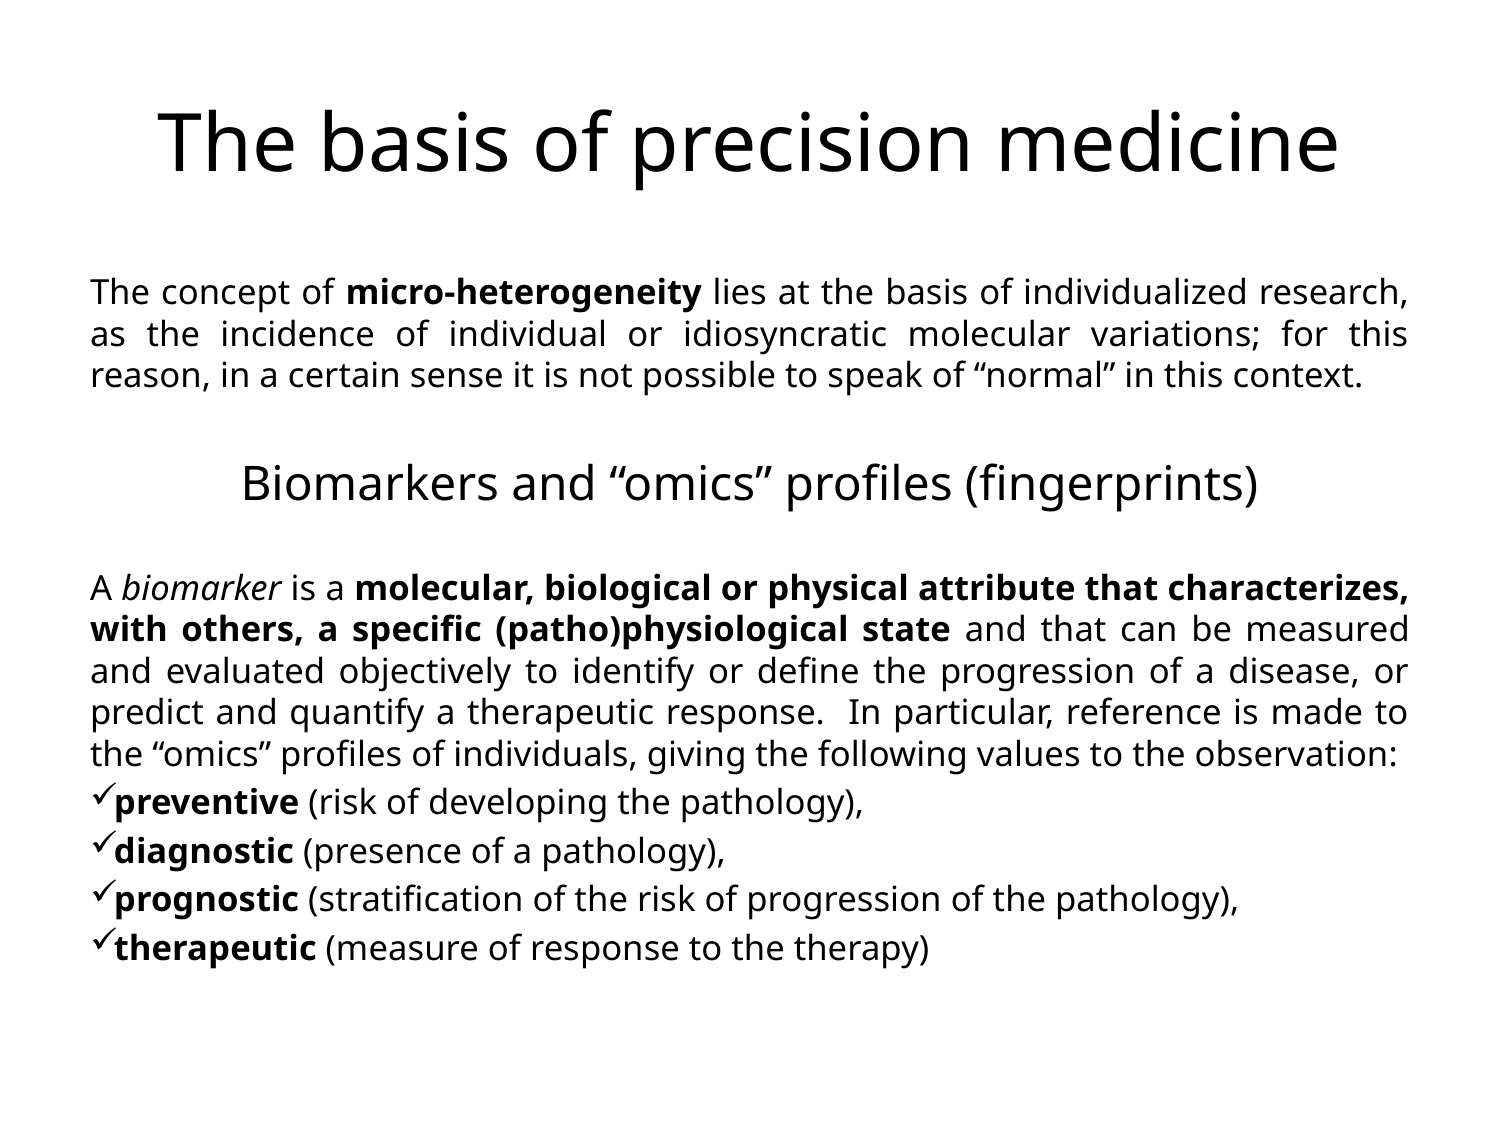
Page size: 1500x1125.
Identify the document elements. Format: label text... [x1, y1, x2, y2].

list The concept of micro-heterogeneity lies at the basis of individualized research, as the incidence of individual or idiosyncratic molecular variations; for this reason, in a certain sense it is not possible to speak of “normal” in this context. Biomarkers and “omics” profiles (fingerprints) A biomarker is a molecular, biological or physical attribute that characterizes, with others, a specific (patho)physiological state and that can be measured and evaluated objectively to identify or define the progression of a disease, or predict and quantify a therapeutic response. In particular, reference is made to the “omics” profiles of individuals, giving the following values to the observation: preventive (risk of developing the pathology), diagnostic (presence of a pathology), prognostic (stratification of the risk of progression of the pathology), therapeutic (measure of response to the therapy) [75, 262, 1425, 1005]
title The basis of precision medicine [75, 45, 1425, 233]
